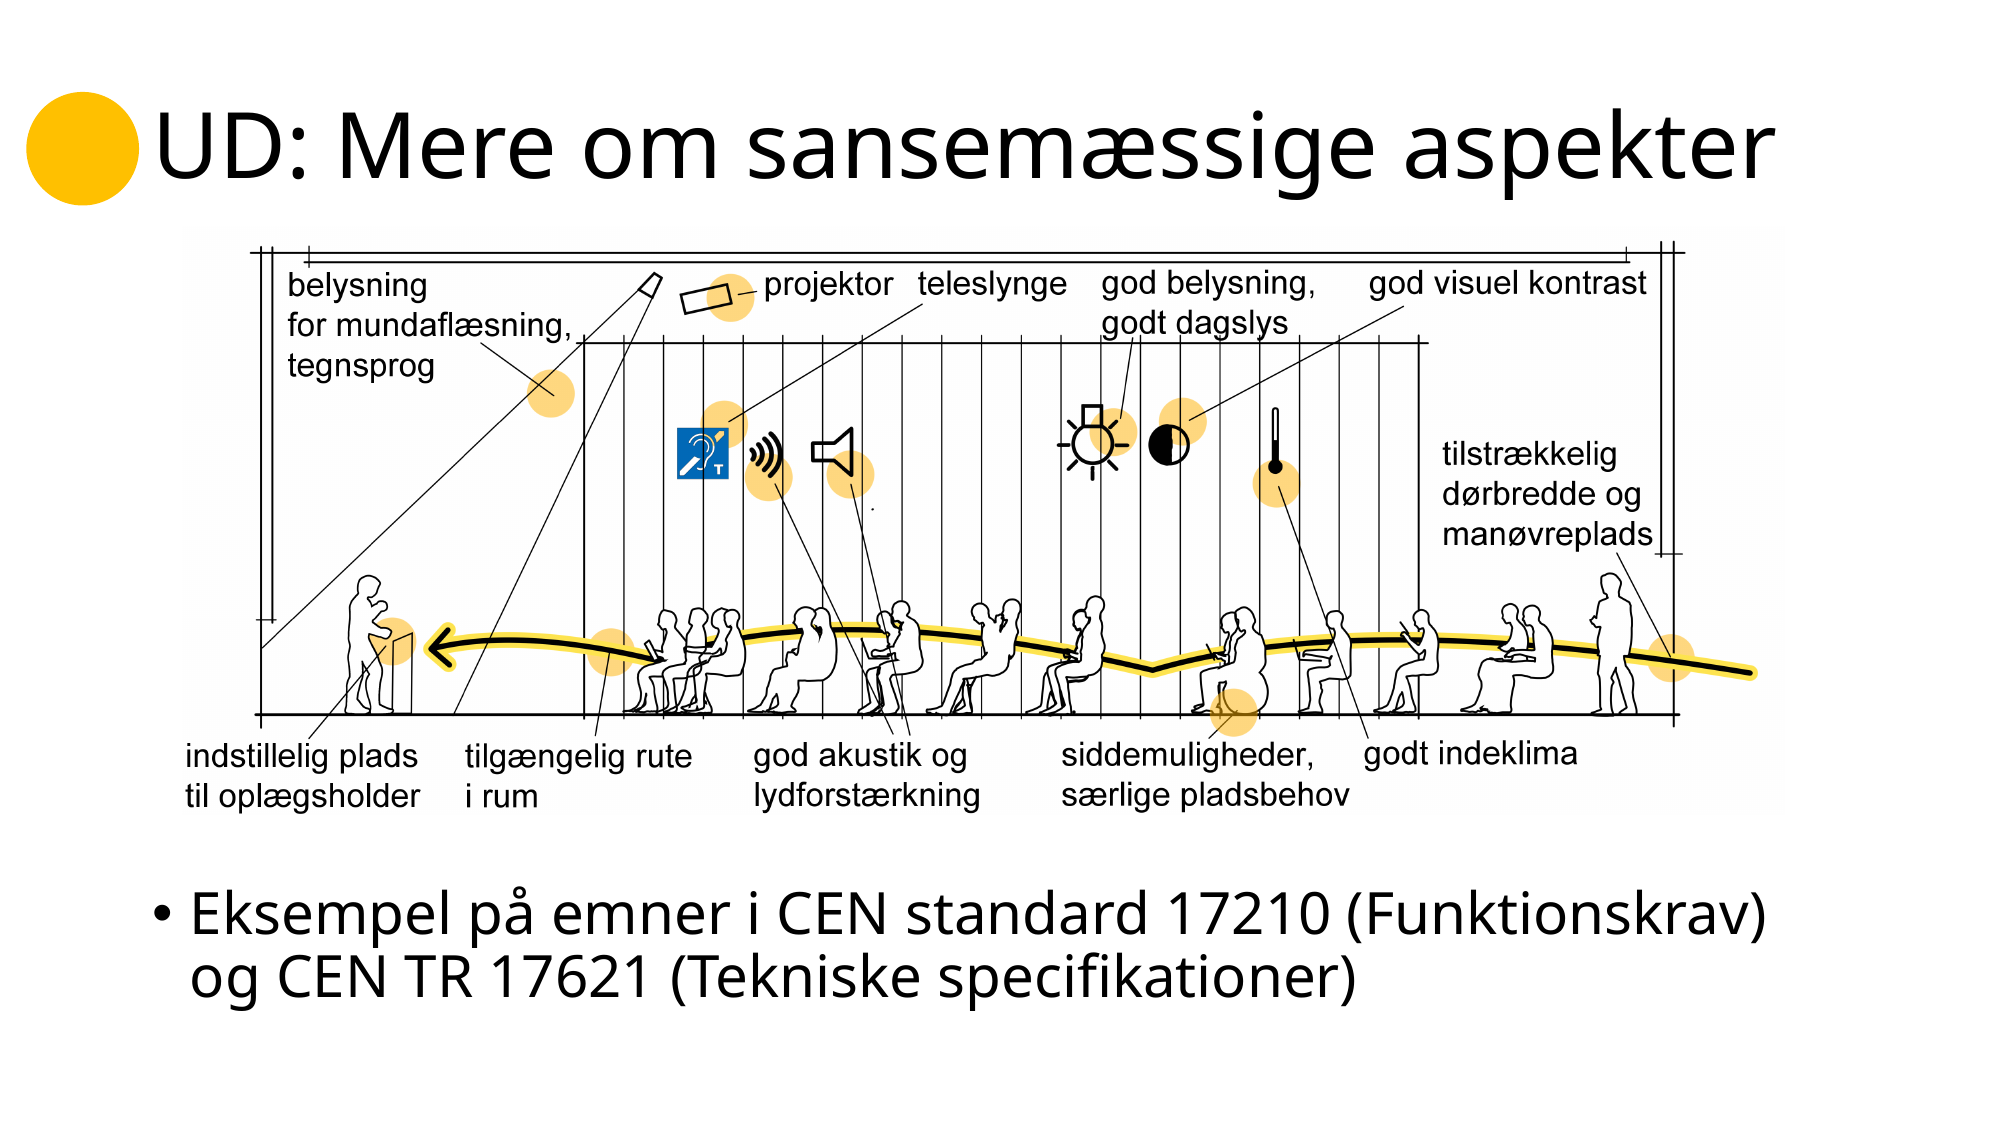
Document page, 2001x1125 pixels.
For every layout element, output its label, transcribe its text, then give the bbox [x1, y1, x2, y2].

list Eksempel på emner i CEN standard 17210 (Funktionskrav) og CEN TR 17621 (Tekniske specifikationer) [137, 876, 1863, 1066]
title UD: Mere om sansemæssige aspekter [137, 59, 1863, 238]
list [182, 225, 1785, 815]
